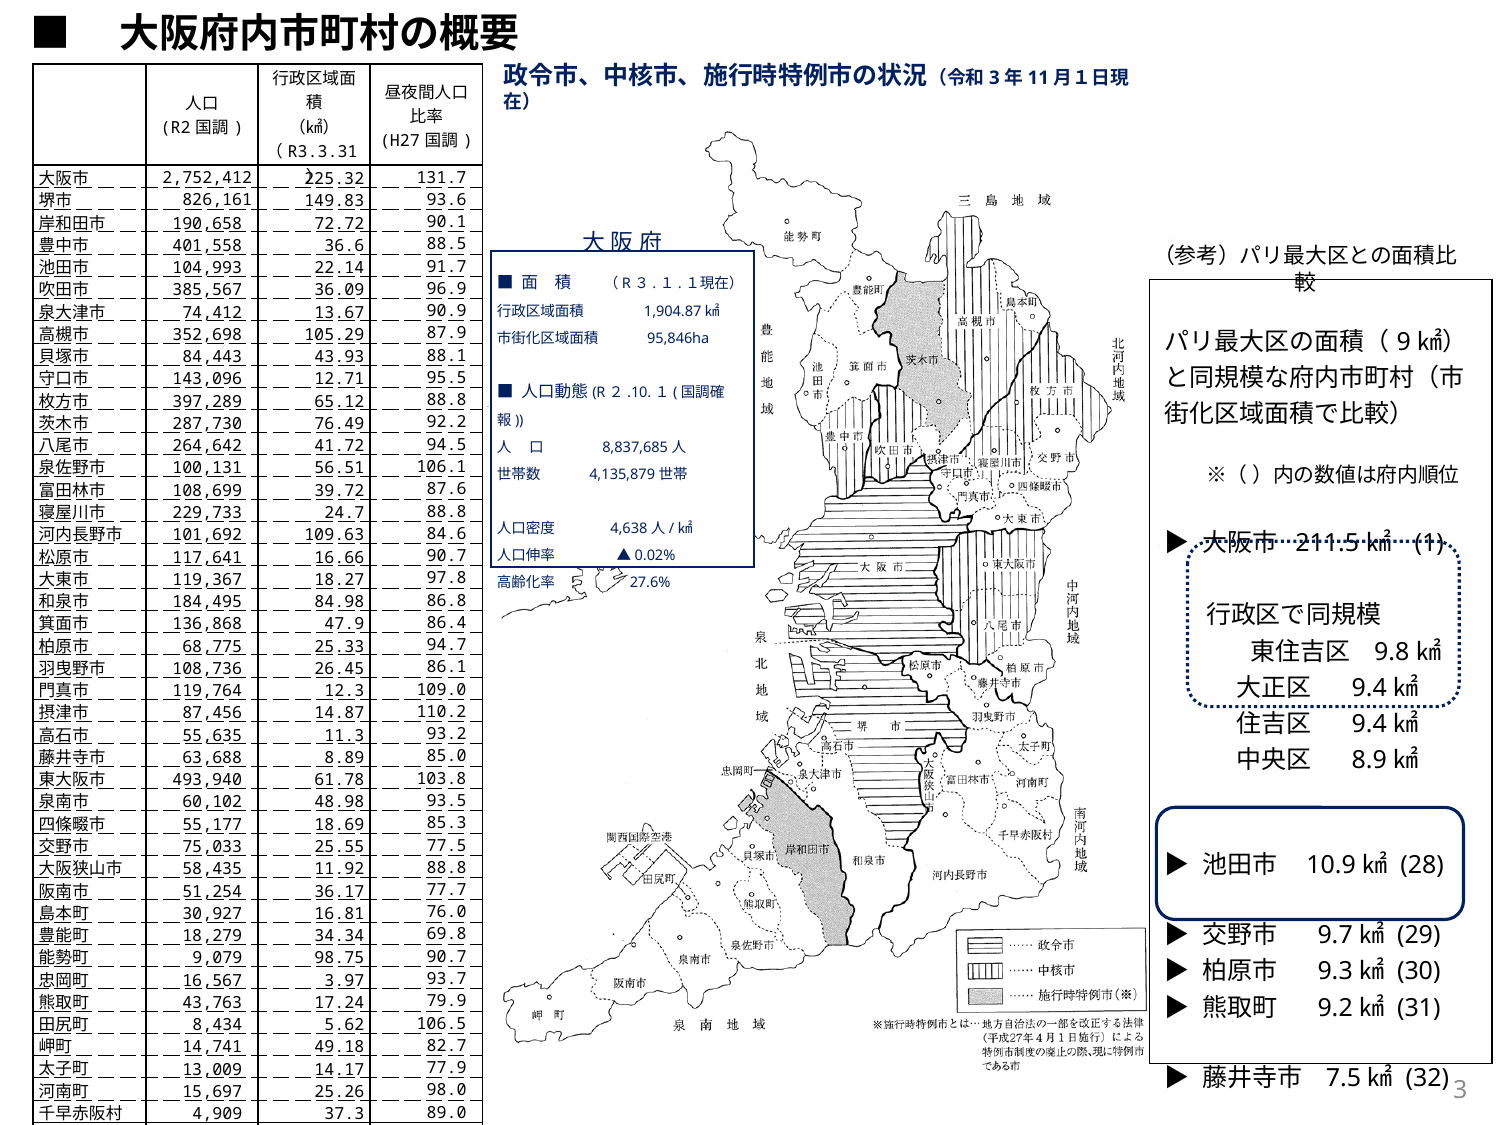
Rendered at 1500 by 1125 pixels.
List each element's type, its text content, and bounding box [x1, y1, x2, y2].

table_cell 交野市 [34, 833, 145, 855]
table_cell 88.8 [371, 855, 470, 878]
table_cell 109.63 [259, 521, 369, 544]
table_cell 41.72 [259, 432, 369, 454]
table_cell 117,641 [147, 544, 257, 566]
table_cell 4,909 [147, 1100, 257, 1122]
table_cell 184,495 [147, 588, 257, 610]
table_cell 108,736 [147, 655, 257, 677]
table_cell 千早赤阪村 [34, 1100, 145, 1122]
table_cell 25.55 [259, 833, 369, 855]
table_cell 太子町 [34, 1056, 145, 1078]
table_cell 13,009 [147, 1056, 257, 1078]
table_cell 12.3 [259, 677, 369, 699]
table_cell 79.9 [371, 989, 470, 1011]
table_cell 98.0 [371, 1078, 482, 1100]
table_cell 箕面市 [34, 610, 145, 633]
table_cell 河南町 [34, 1078, 145, 1100]
table_cell 貝塚市 [34, 343, 145, 365]
table_cell 36.17 [259, 878, 369, 900]
table_cell 東大阪市 [34, 766, 145, 788]
table_cell 88.8 [371, 388, 470, 410]
table_cell 69.8 [371, 922, 470, 944]
table_cell 大阪狭山市 [34, 855, 145, 878]
table_cell 91.7 [371, 254, 470, 276]
table_cell 352,698 [147, 321, 257, 343]
table_cell 22.14 [259, 254, 369, 276]
table_cell 76.49 [259, 410, 369, 432]
table_cell 9,079 [147, 944, 257, 967]
table_cell 401,558 [147, 232, 257, 254]
table_cell 94.7 [371, 633, 470, 655]
table_cell 95.5 [371, 365, 470, 388]
table_cell 98.75 [259, 944, 369, 967]
table_cell 25.26 [259, 1078, 369, 1100]
table_cell 四條畷市 [34, 811, 145, 833]
table_cell 63,688 [147, 744, 257, 766]
table_cell 108,699 [147, 477, 257, 499]
table_cell 109.0 [371, 677, 470, 699]
table_cell 55,635 [147, 722, 257, 744]
table_cell 77.9 [371, 1056, 470, 1078]
table_cell 門真市 [34, 677, 145, 699]
picture [470, 107, 1180, 1085]
table_cell 13.67 [259, 299, 369, 321]
table_cell 143,096 [147, 365, 257, 388]
table_cell 90.9 [371, 299, 470, 321]
table_cell 豊能町 [34, 922, 145, 944]
table_cell 136,868 [147, 610, 257, 633]
table_cell 77.7 [371, 878, 470, 900]
table_header 昼夜間人口 比率 (H27国調) [371, 65, 482, 164]
table_cell 90.1 [371, 210, 470, 232]
table_cell 12.71 [259, 365, 369, 388]
table_cell 8,434 [147, 1011, 257, 1033]
table_cell 826,161 [147, 187, 257, 210]
table_cell 56.51 [259, 454, 369, 477]
table_cell 110.2 [371, 699, 470, 722]
table_cell 泉南市 [34, 788, 145, 811]
table_cell 大阪市 [34, 166, 145, 187]
table_cell 3.97 [259, 967, 369, 989]
table_cell 94.5 [371, 432, 470, 454]
table_cell 88.5 [371, 232, 470, 254]
table_cell 48.98 [259, 788, 369, 811]
table_cell 田尻町 [34, 1011, 145, 1033]
table_cell 85.0 [371, 744, 470, 766]
table_cell 229,733 [147, 499, 257, 521]
table_header パリ最大区の面積（9㎢）と同規模な府内市町村（市街化区域面積で比較） ※（ ）内の数値は府内順位 ▶ 大阪市 211.5㎢ (1) 行政区で同規模 東住吉区 9.8㎢ 大正区 9.4㎢ 住吉区 9.4㎢ 中央区 8.9㎢ ▶ 池田市 10.9㎢ (28) ▶ 交野市 9.7㎢ (29) ▶ 柏原市 9.3㎢ (30) ▶ 熊取町 9.2㎢ (31) ▶ 藤井寺市 7.5㎢ (32) ▶ 能勢町 1.0㎢ (43) [1180, 280, 1491, 1063]
table_cell 103.8 [371, 766, 470, 788]
table_cell 86.1 [371, 655, 470, 677]
table_cell 89.0 [371, 1100, 482, 1122]
table_cell 16.66 [259, 544, 369, 566]
table_cell 高槻市 [34, 321, 145, 343]
table_header 人口 (R2国調) [147, 65, 257, 164]
table_cell 泉大津市 [34, 299, 145, 321]
table_cell 15,697 [147, 1078, 257, 1100]
table_cell 84.98 [259, 588, 369, 610]
table_cell 能勢町 [34, 944, 145, 967]
table_cell 2,752,412 [147, 166, 257, 187]
table_cell 忠岡町 [34, 967, 145, 989]
table_cell 190,658 [147, 210, 257, 232]
table_cell 65.12 [259, 388, 369, 410]
table_cell 17.24 [259, 989, 369, 1011]
text_box [1186, 540, 1461, 708]
table_cell 泉佐野市 [34, 454, 145, 477]
table_cell 106.5 [371, 1011, 470, 1033]
table_cell 摂津市 [34, 699, 145, 722]
table_cell 高石市 [34, 722, 145, 744]
table_cell 84,443 [147, 343, 257, 365]
table_cell 14.17 [259, 1056, 369, 1078]
table_cell 58,435 [147, 855, 257, 878]
table_cell 5.62 [259, 1011, 369, 1033]
table_cell 82.7 [371, 1033, 470, 1056]
table_cell 84.6 [371, 521, 470, 544]
table_cell 34.34 [259, 922, 369, 944]
table_cell 397,289 [147, 388, 257, 410]
table_cell 18.69 [259, 811, 369, 833]
table_cell 14.87 [259, 699, 369, 722]
table_cell 101,692 [147, 521, 257, 544]
text_box [1180, 806, 1465, 921]
table_cell 柏原市 [34, 633, 145, 655]
table_cell 守口市 [34, 365, 145, 388]
table_cell 96.9 [371, 276, 470, 299]
text_box ■ 大阪府内市町村の概要 [15, 0, 565, 63]
table_cell 43,763 [147, 989, 257, 1011]
table_cell 55,177 [147, 811, 257, 833]
table_cell 16,567 [147, 967, 257, 989]
table_cell 72.72 [259, 210, 369, 232]
table_cell 39.72 [259, 477, 369, 499]
table_cell 385,567 [147, 276, 257, 299]
table_cell 30,927 [147, 900, 257, 922]
table_cell 87.9 [371, 321, 470, 343]
table_cell 85.3 [371, 811, 470, 833]
table_cell 47.9 [259, 610, 369, 633]
table_cell 池田市 [34, 254, 145, 276]
table_cell 枚方市 [34, 388, 145, 410]
table_cell 26.45 [259, 655, 369, 677]
table_header 行政区域面積 （㎢）（R3.3.31） [259, 65, 369, 164]
table_cell 97.8 [371, 566, 470, 588]
table_cell 和泉市 [34, 588, 145, 610]
table_cell 熊取町 [34, 989, 145, 1011]
table_cell 18,279 [147, 922, 257, 944]
table_cell 大東市 [34, 566, 145, 588]
table_cell 11.3 [259, 722, 369, 744]
table_cell 104,993 [147, 254, 257, 276]
table_cell 14,741 [147, 1033, 257, 1056]
text_box 政令市、中核市、施行時特例市の状況（令和3年11月１日現在） [488, 61, 1162, 107]
table_cell 43.93 [259, 343, 369, 365]
table_cell 八尾市 [34, 432, 145, 454]
table_cell 阪南市 [34, 878, 145, 900]
table_cell 松原市 [34, 544, 145, 566]
table_cell 36.6 [259, 232, 369, 254]
table_cell 225.32 [259, 166, 369, 187]
table_cell 493,940 [147, 766, 257, 788]
table_cell 93.5 [371, 788, 470, 811]
table_cell 90.7 [371, 544, 470, 566]
table_cell 90.7 [371, 944, 470, 967]
table_cell 93.2 [371, 722, 470, 744]
table_cell 島本町 [34, 900, 145, 922]
table_cell 88.1 [371, 343, 470, 365]
table_cell 8.89 [259, 744, 369, 766]
table_cell 36.09 [259, 276, 369, 299]
table_cell 86.8 [371, 588, 470, 610]
table_cell 119,367 [147, 566, 257, 588]
table_cell 105.29 [259, 321, 369, 343]
table_cell 287,730 [147, 410, 257, 432]
table_cell 18.27 [259, 566, 369, 588]
table_cell 149.83 [259, 187, 369, 210]
table_cell 61.78 [259, 766, 369, 788]
table_cell 49.18 [259, 1033, 369, 1056]
table_cell 河内長野市 [34, 521, 145, 544]
table_cell 93.6 [371, 187, 470, 210]
table_cell 24.7 [259, 499, 369, 521]
table_cell 岸和田市 [34, 210, 145, 232]
table_cell 93.7 [371, 967, 470, 989]
table_cell 茨木市 [34, 410, 145, 432]
table_cell 74,412 [147, 299, 257, 321]
table_cell 106.1 [371, 454, 470, 477]
table_cell 富田林市 [34, 477, 145, 499]
table_cell 87,456 [147, 699, 257, 722]
table_cell 16.81 [259, 900, 369, 922]
table_cell 11.92 [259, 855, 369, 878]
table_cell 264,642 [147, 432, 257, 454]
table_cell 131.7 [371, 166, 470, 187]
table_cell 75,033 [147, 833, 257, 855]
table_cell 77.5 [371, 833, 470, 855]
table_cell 100,131 [147, 454, 257, 477]
table_cell 吹田市 [34, 276, 145, 299]
table_cell 51,254 [147, 878, 257, 900]
table_cell 堺市 [34, 187, 145, 210]
table_cell 寝屋川市 [34, 499, 145, 521]
table_cell 60,102 [147, 788, 257, 811]
table_cell 87.6 [371, 477, 470, 499]
table_cell 92.2 [371, 410, 470, 432]
table_cell 68,775 [147, 633, 257, 655]
table_header [34, 65, 145, 164]
table_cell 88.8 [371, 499, 470, 521]
text_box 2 [1144, 1064, 1483, 1121]
table_cell 76.0 [371, 900, 470, 922]
table_cell 羽曳野市 [34, 655, 145, 677]
table_cell 岬町 [34, 1033, 145, 1056]
text_box （参考）パリ最大区との面積比較 [1180, 234, 1483, 302]
table_cell 86.4 [371, 610, 470, 633]
table_cell 藤井寺市 [34, 744, 145, 766]
table_cell 25.33 [259, 633, 369, 655]
table_cell 豊中市 [34, 232, 145, 254]
table_cell 37.3 [259, 1100, 369, 1122]
table_cell 119,764 [147, 677, 257, 699]
